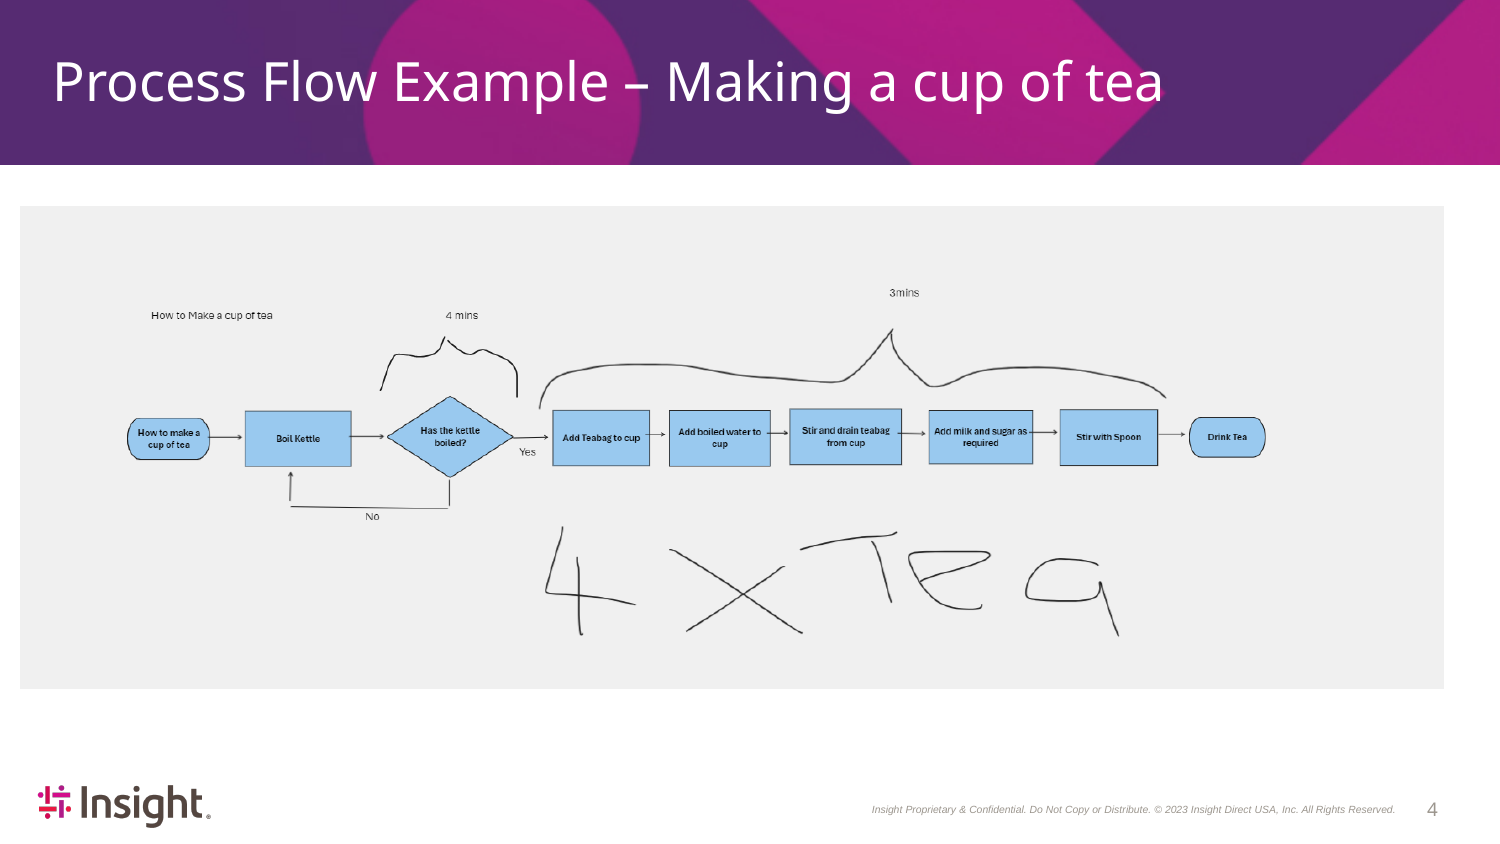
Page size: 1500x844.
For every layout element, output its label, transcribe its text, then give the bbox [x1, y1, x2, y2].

title Process Flow Example – Making a cup of tea [37, 27, 1463, 140]
picture [20, 206, 1444, 689]
picture [0, 0, 1500, 165]
picture [21, 768, 227, 844]
